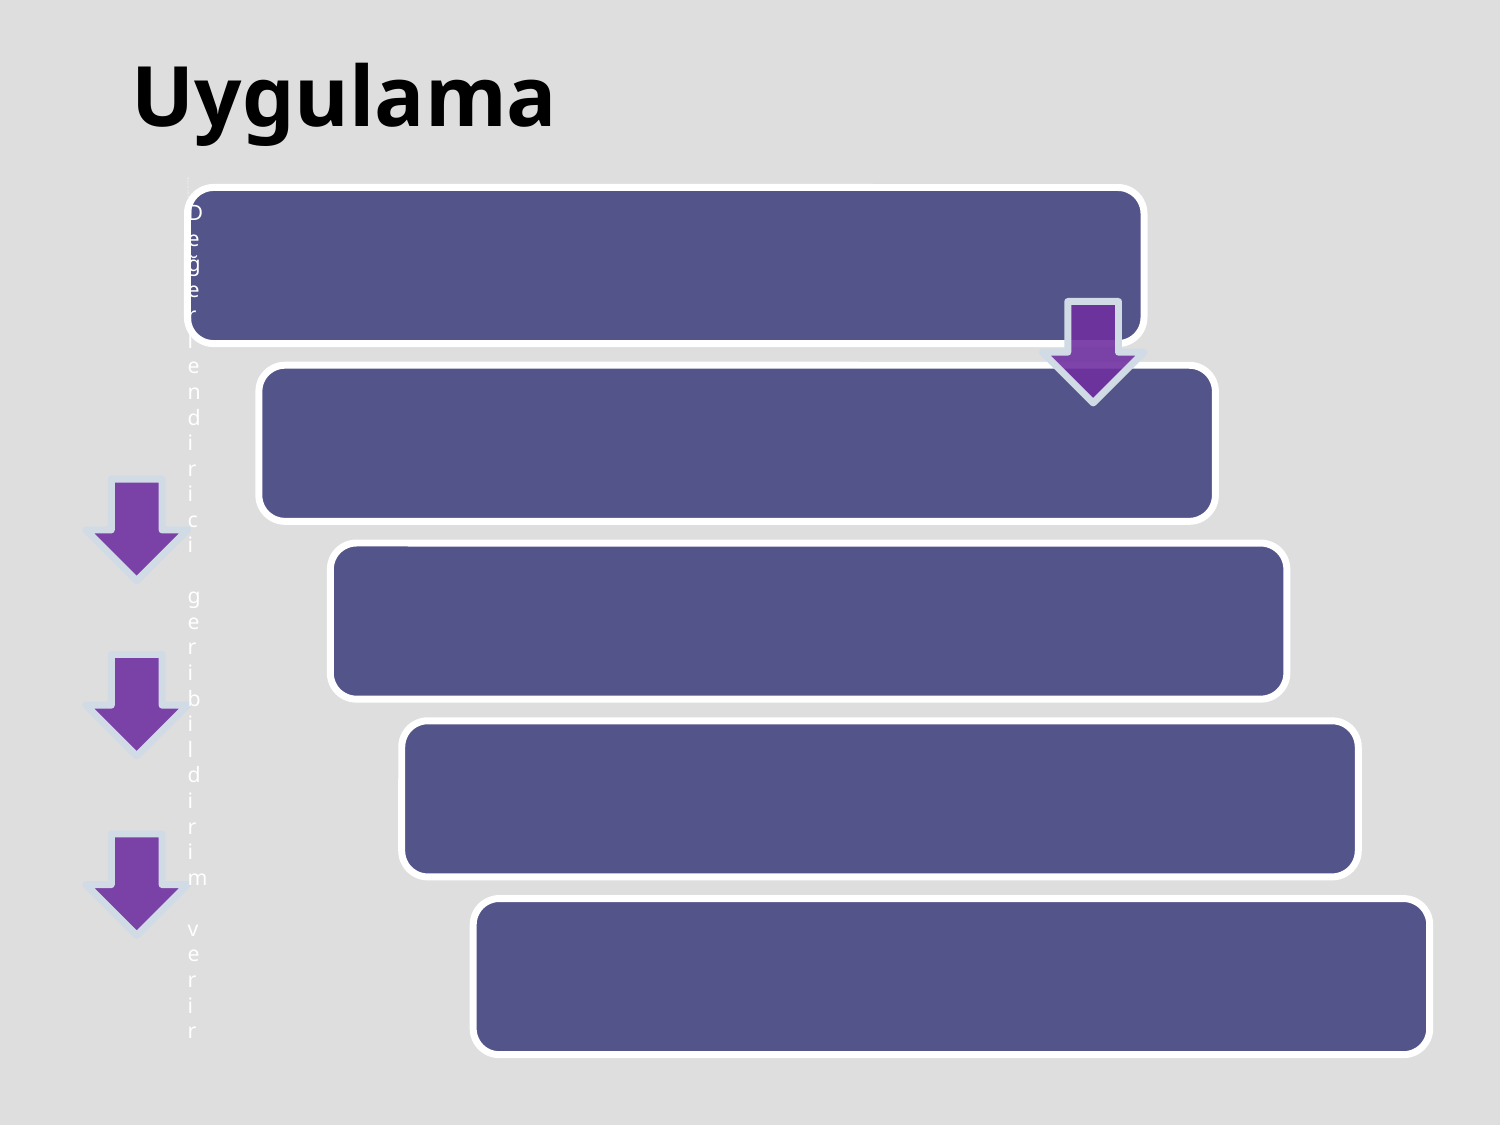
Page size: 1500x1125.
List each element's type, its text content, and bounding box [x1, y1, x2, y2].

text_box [187, 187, 1430, 1055]
title Uygulama [117, 23, 727, 151]
